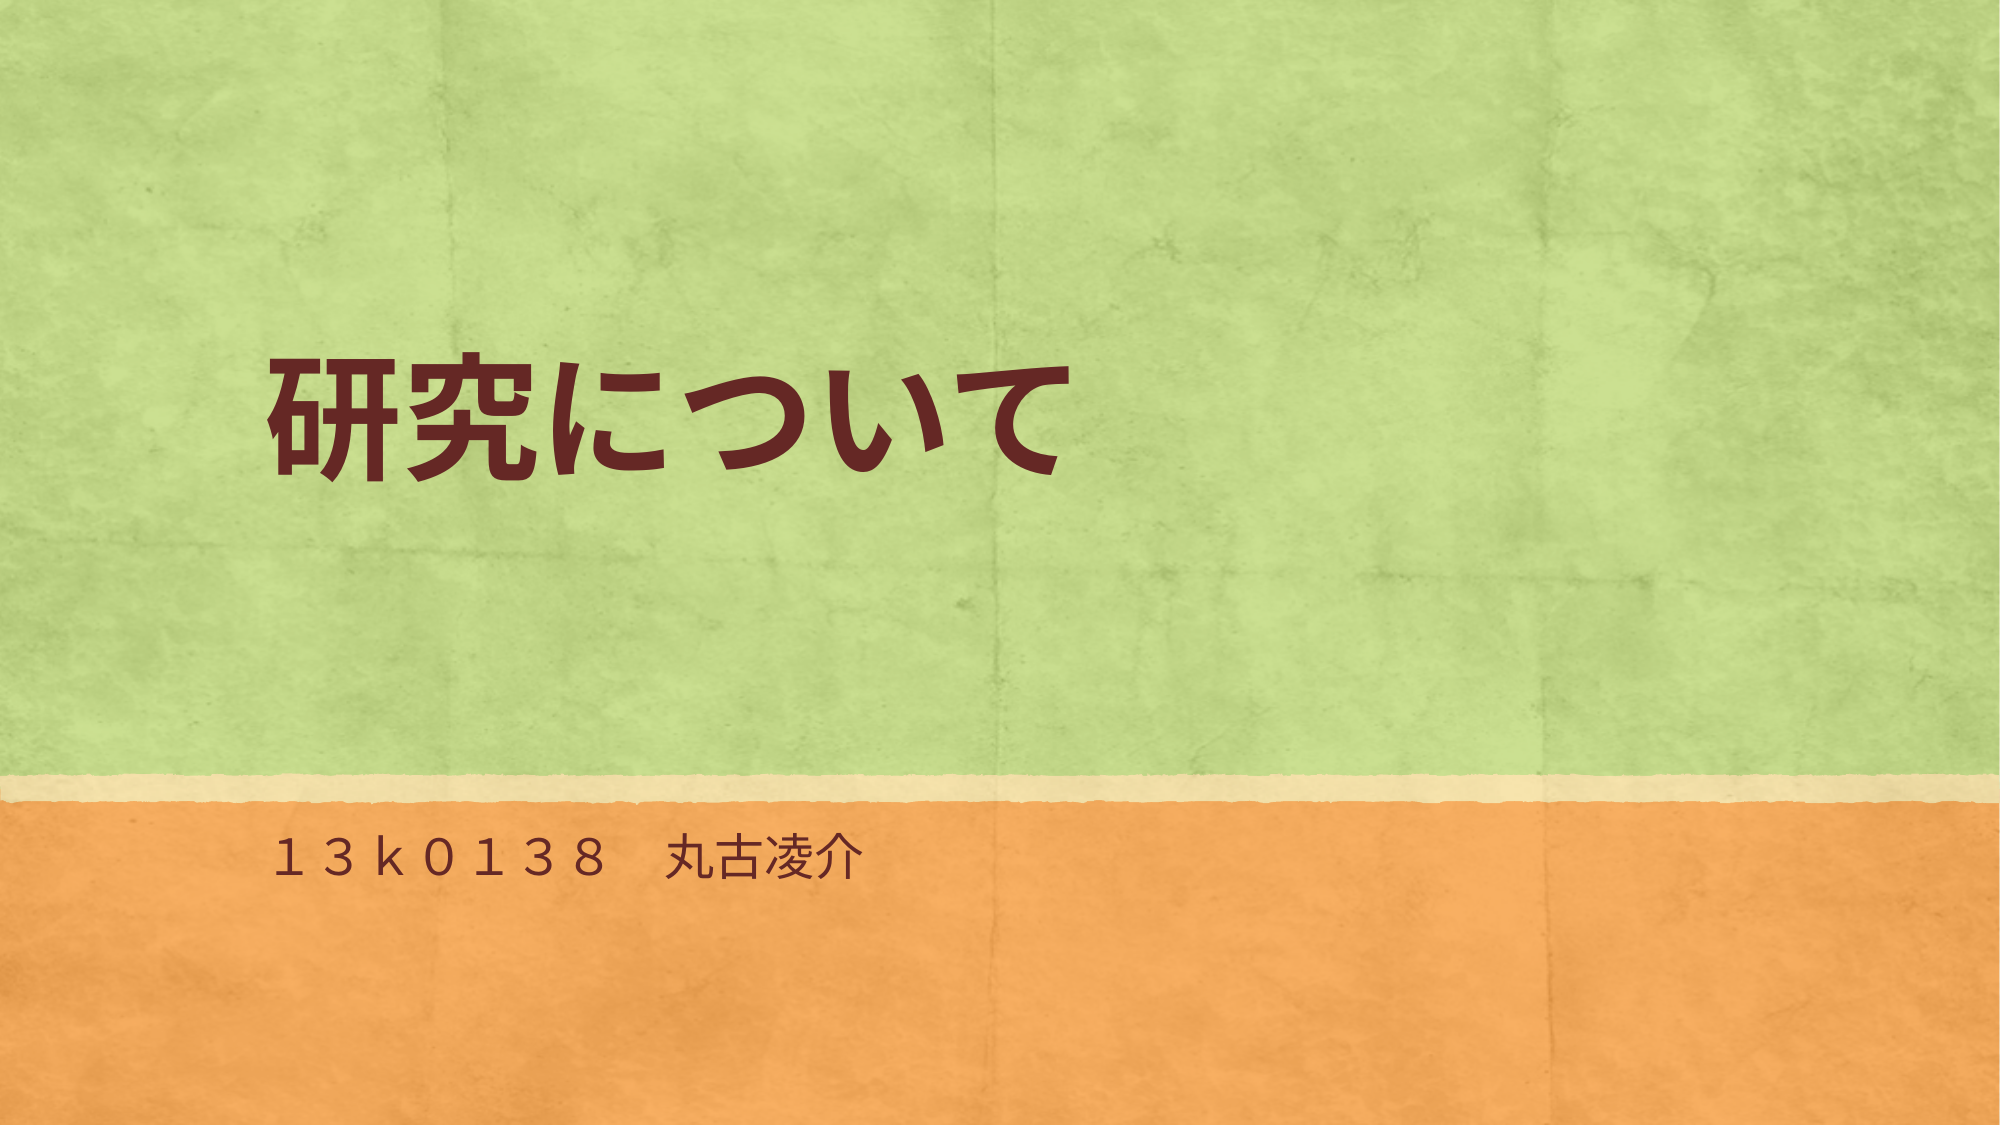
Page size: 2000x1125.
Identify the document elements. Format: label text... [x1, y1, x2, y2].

subtitle １３ｋ０１３８ 丸古凌介 [249, 825, 1600, 1013]
title 研究について [249, 312, 1750, 504]
